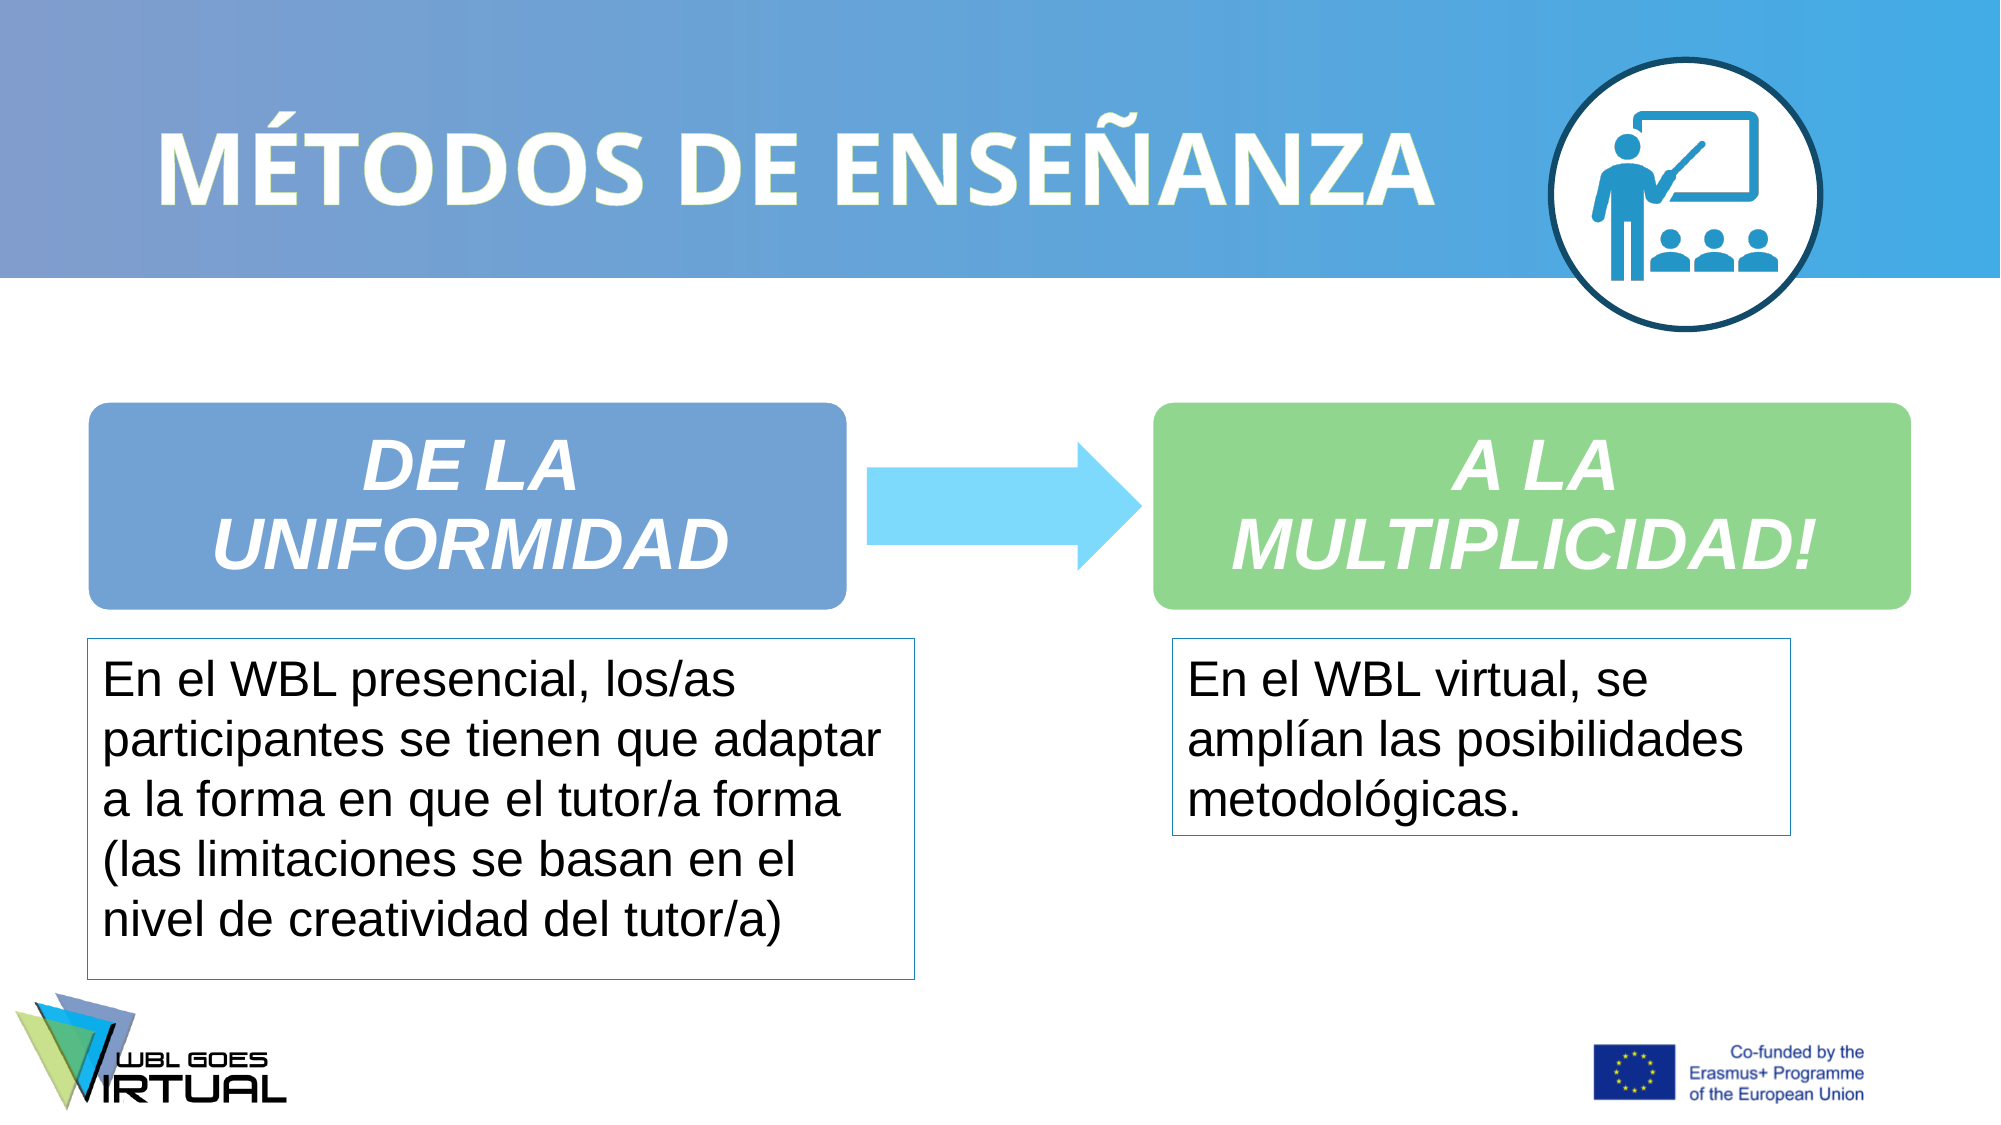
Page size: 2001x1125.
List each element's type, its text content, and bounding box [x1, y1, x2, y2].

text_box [1550, 59, 1821, 330]
text_box En el WBL virtual, se amplían las posibilidades metodológicas. [1172, 638, 1791, 836]
title MÉTODOS DE ENSEÑANZA [137, 47, 1863, 298]
picture [1577, 1029, 1878, 1116]
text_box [87, 395, 1913, 618]
text_box En el WBL presencial, los/as participantes se tienen que adaptar a la forma en que el tutor/a forma (las limitaciones se basan en el nivel de creatividad del tutor/a) [87, 638, 915, 980]
picture [11, 990, 291, 1115]
